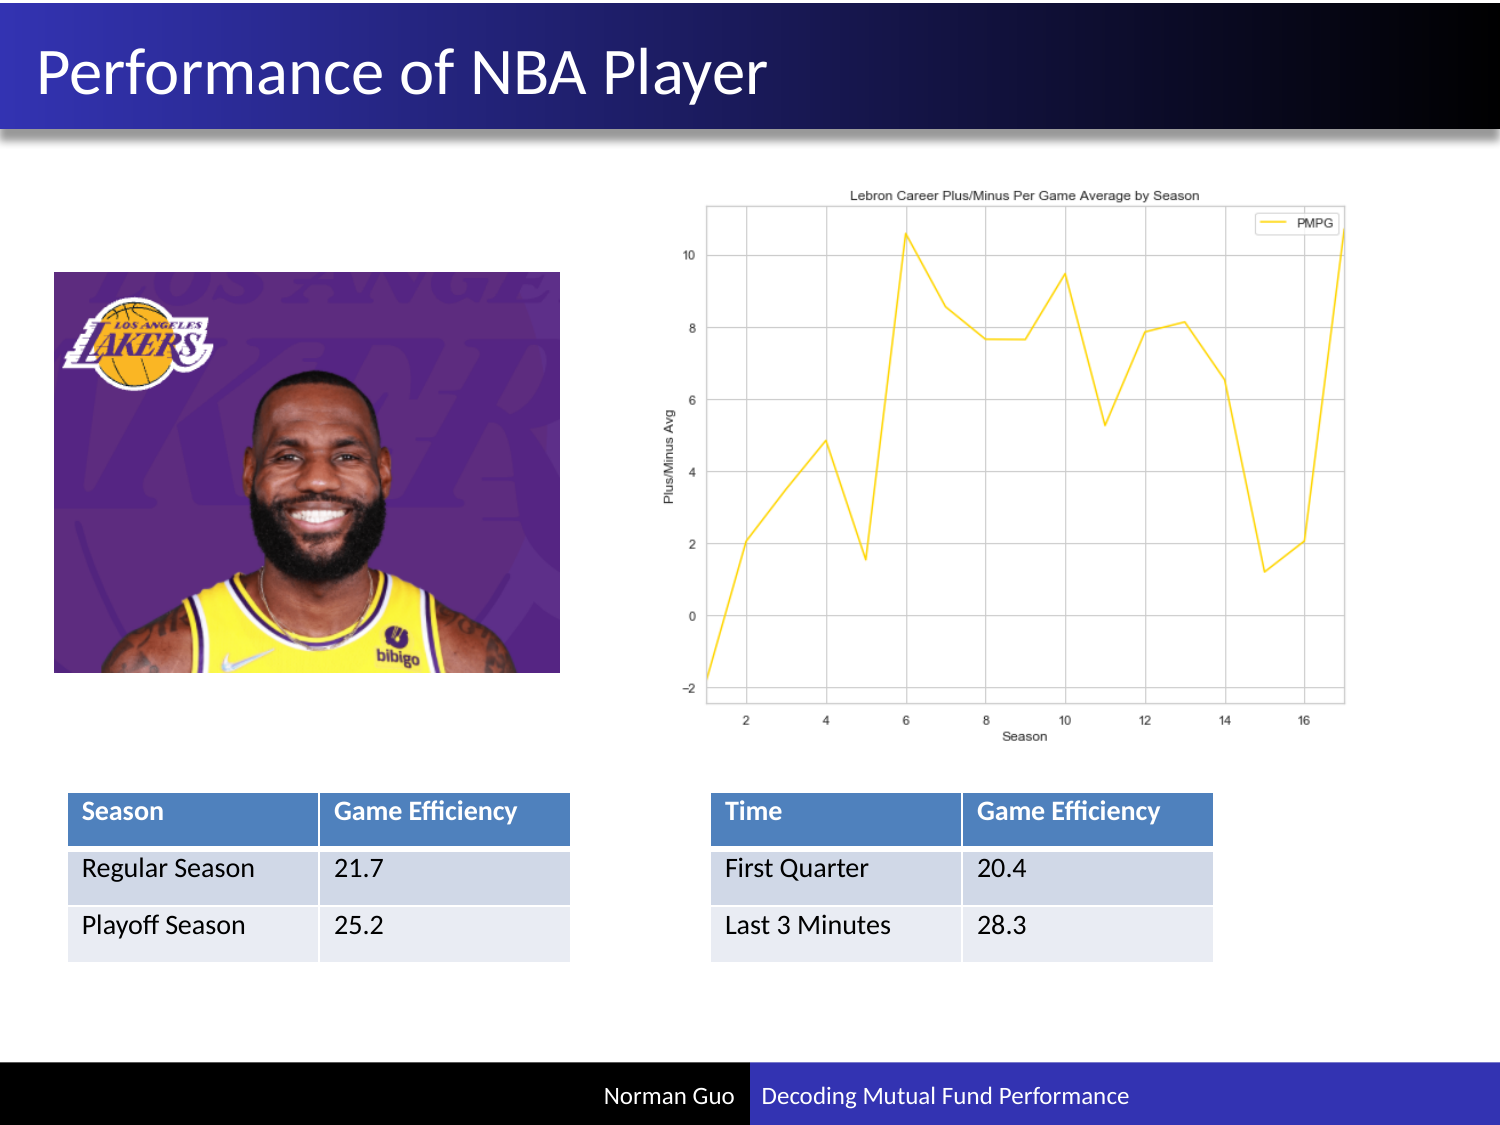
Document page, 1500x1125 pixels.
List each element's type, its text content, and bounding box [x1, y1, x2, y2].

table_cell 28.3 [963, 907, 1213, 962]
table_cell First Quarter [711, 852, 961, 905]
table_header Game Efficiency [320, 793, 570, 846]
table_cell Last 3 Minutes [711, 907, 961, 962]
table_cell 21.7 [320, 852, 570, 905]
picture [656, 182, 1359, 750]
table_cell 25.2 [320, 907, 570, 962]
table_header Time [711, 793, 961, 846]
table_cell Playoff Season [68, 907, 318, 962]
table_header Season [68, 793, 318, 846]
table_cell 20.4 [963, 852, 1213, 905]
title Performance of NBA Player [0, 6, 1477, 129]
table_header Game Efficiency [963, 793, 1213, 846]
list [54, 271, 560, 673]
table_cell Regular Season [68, 852, 318, 905]
